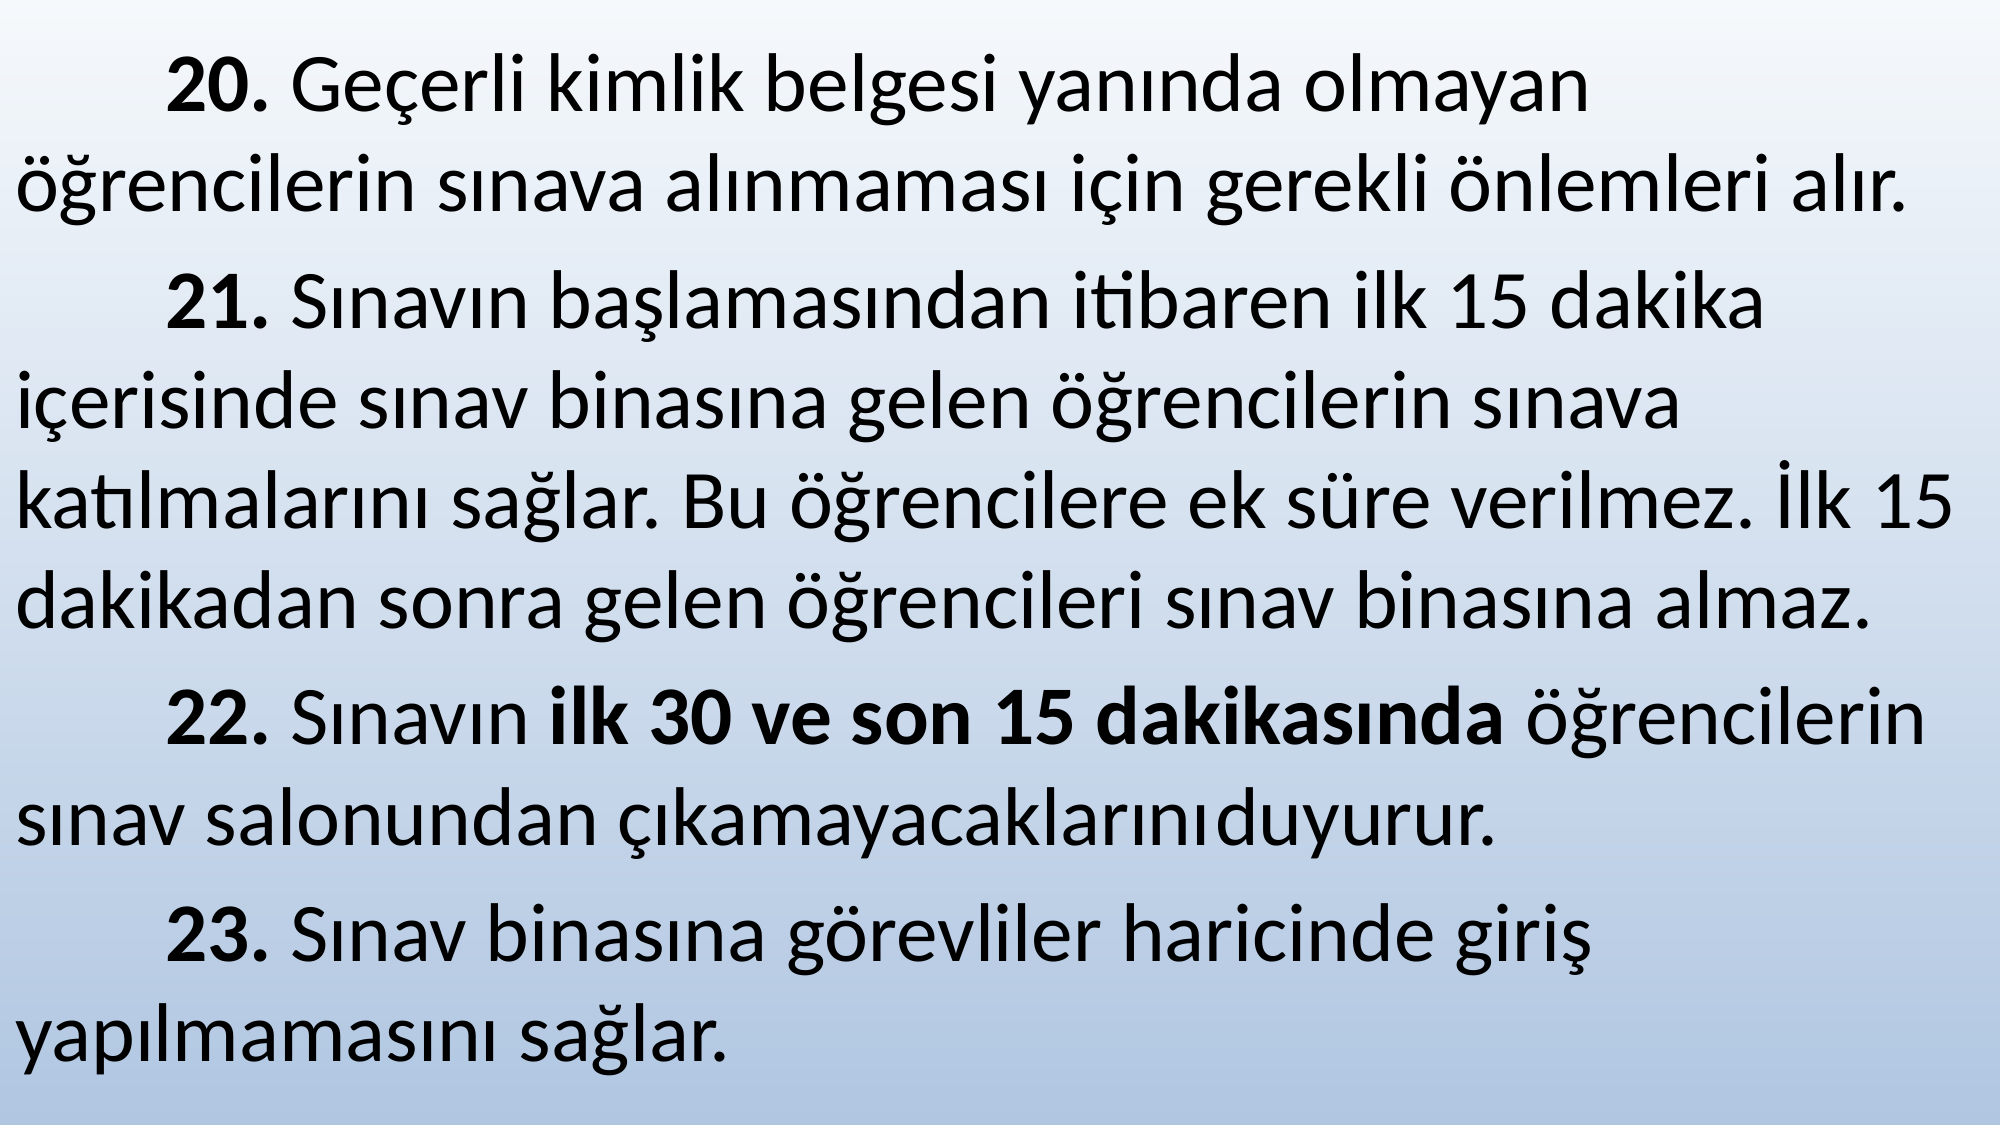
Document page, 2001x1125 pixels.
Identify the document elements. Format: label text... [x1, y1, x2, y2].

list 20. Geçerli kimlik belgesi yanında olmayan öğrencilerin sınava alınmaması için gerekli önlemleri alır. 21. Sınavın başlamasından itibaren ilk 15 dakika içerisinde sınav binasına gelen öğrencilerin sınava katılmalarını sağlar. Bu öğrencilere ek süre verilmez. İlk 15 dakikadan sonra gelen öğrencileri sınav binasına almaz. 22. Sınavın ilk 30 ve son 15 dakikasında öğrencilerin sınav salonundan çıkamayacaklarını duyurur. 23. Sınav binasına görevliler haricinde giriş yapılmamasını sağlar. [0, 20, 2000, 1107]
